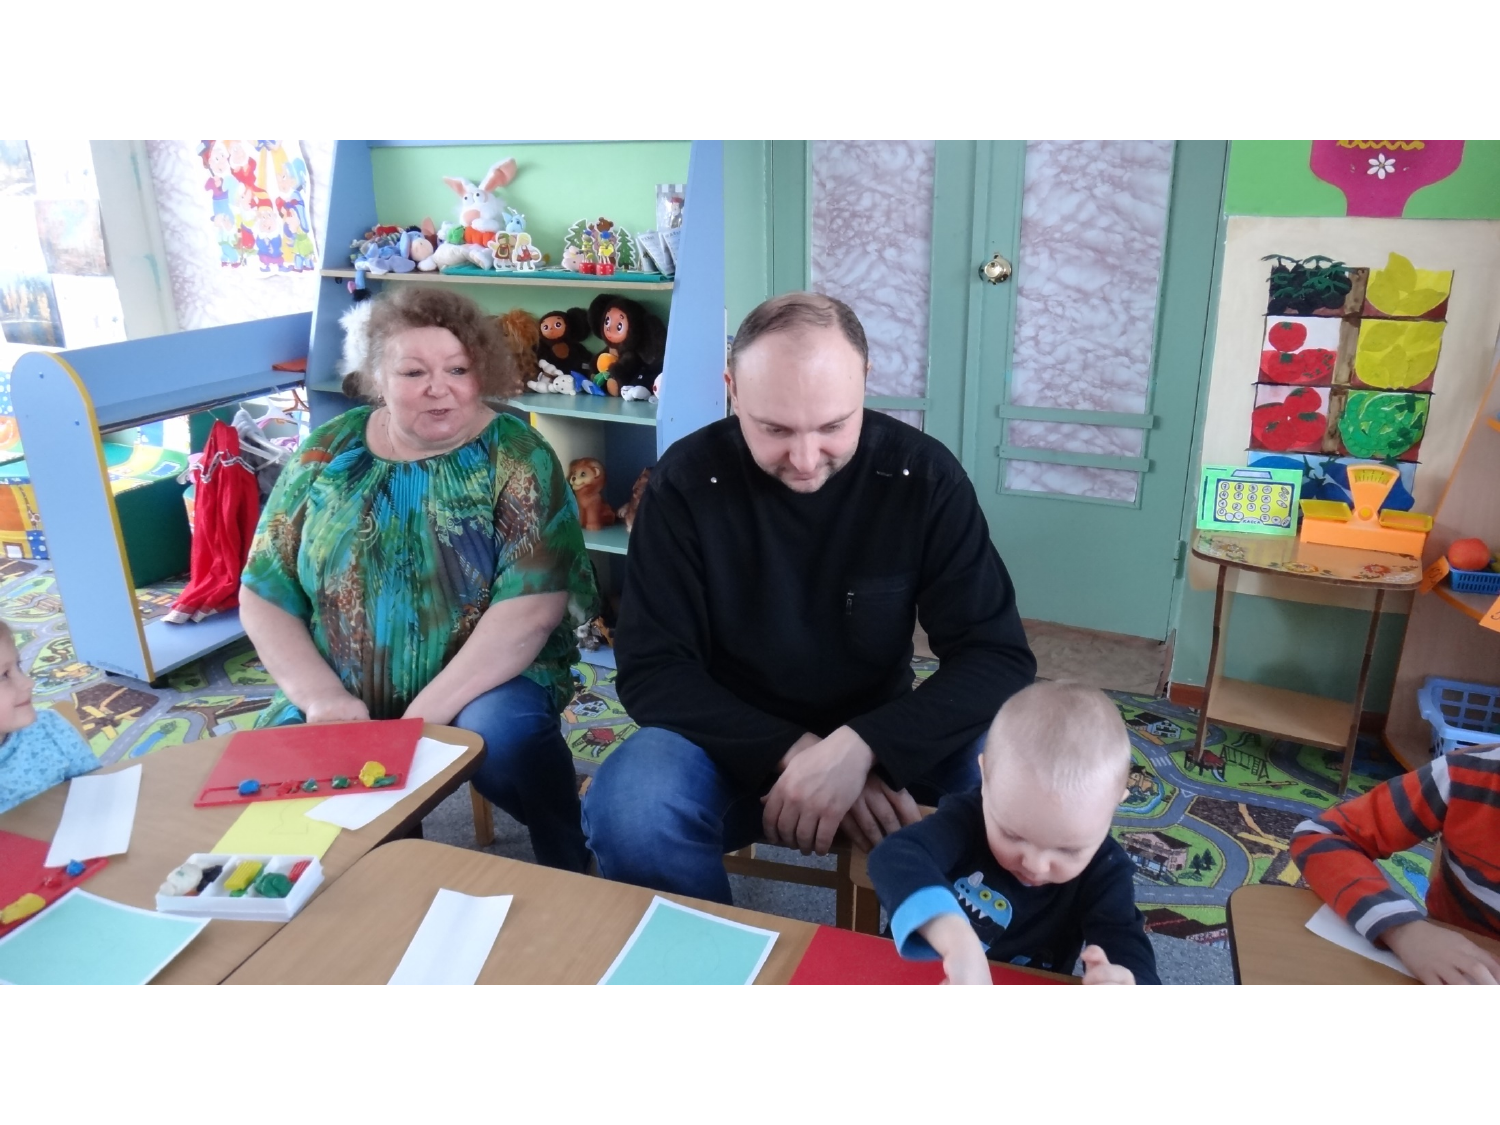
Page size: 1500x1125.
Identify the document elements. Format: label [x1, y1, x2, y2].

picture [0, 140, 1500, 985]
